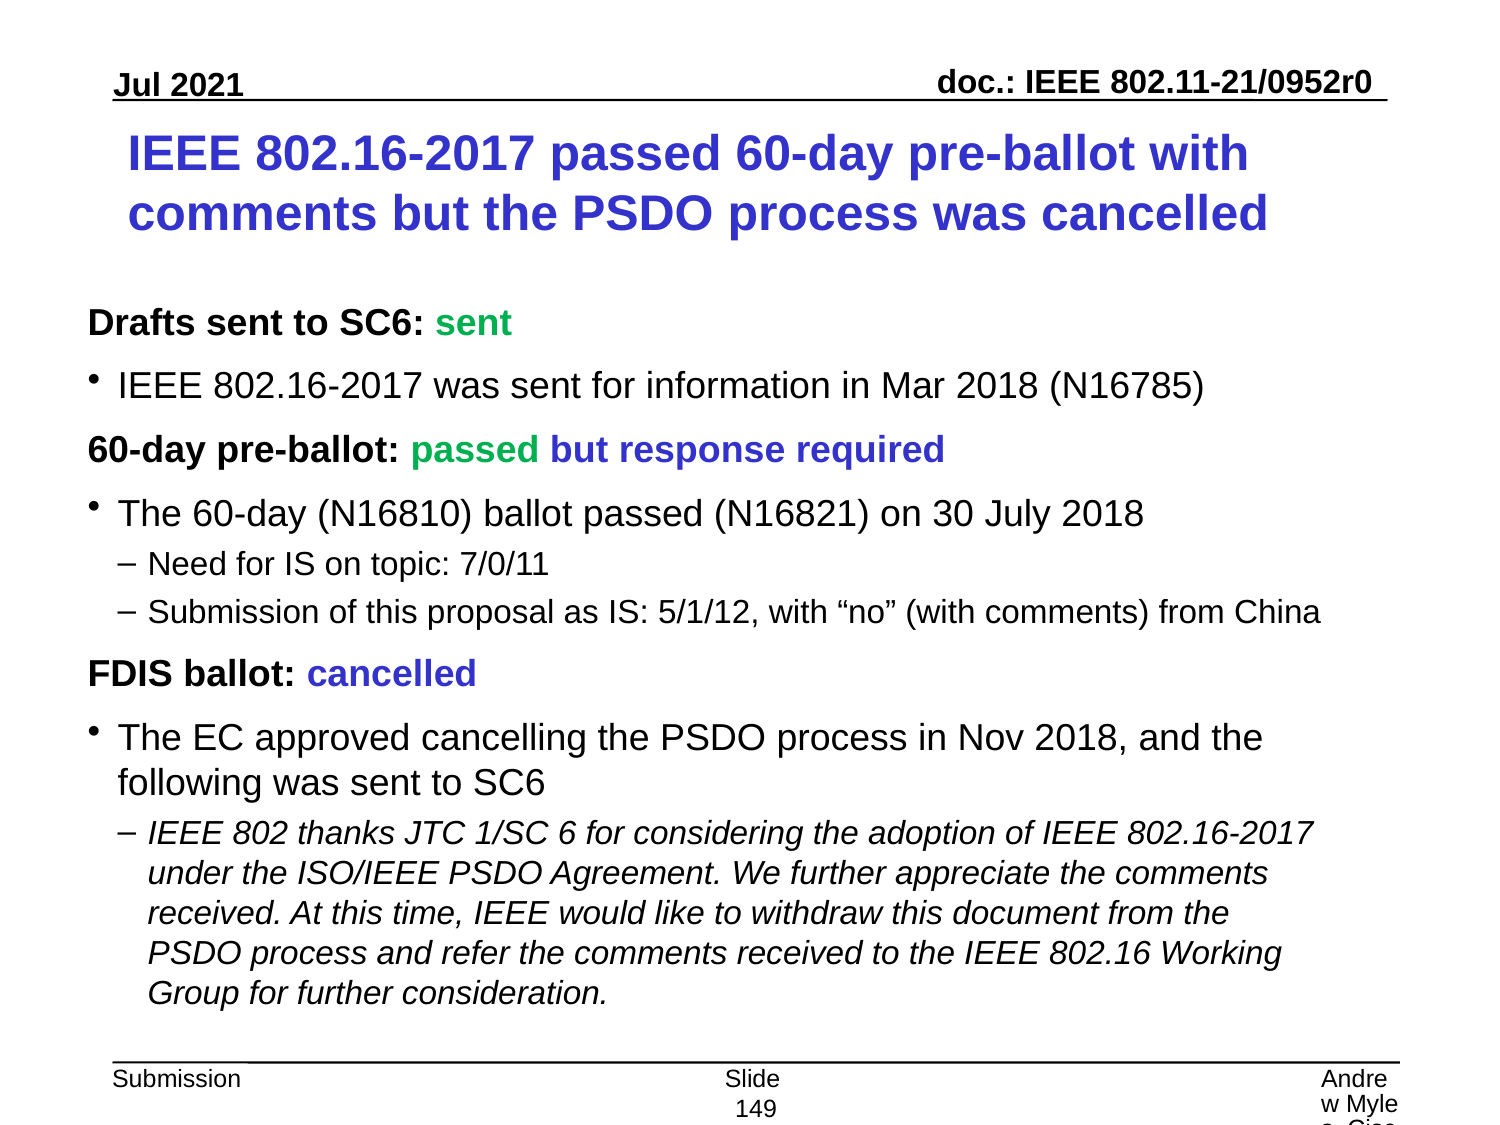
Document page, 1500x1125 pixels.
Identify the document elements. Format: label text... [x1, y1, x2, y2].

list Drafts sent to SC6: sent IEEE 802.16-2017 was sent for information in Mar 2018 (N16785) 60-day pre-ballot: passed but response required The 60-day (N16810) ballot passed (N16821) on 30 July 2018 Need for IS on topic: 7/0/11 Submission of this proposal as IS: 5/1/12, with “no” (with comments) from China FDIS ballot: cancelled The EC approved cancelling the PSDO process in Nov 2018, and the following was sent to SC6 IEEE 802 thanks JTC 1/SC 6 for considering the adoption of IEEE 802.16-2017 under the ISO/IEEE PSDO Agreement. We further appreciate the comments received. At this time, IEEE would like to withdraw this document from the PSDO process and refer the comments received to the IEEE 802.16 Working Group for further consideration. [72, 289, 1348, 965]
slide_number Slide 149 [709, 1061, 803, 1093]
title IEEE 802.16-2017 passed 60-day pre-ballot with comments but the PSDO process was cancelled [112, 112, 1388, 288]
footer Andrew Myles, Cisco [1320, 1061, 1402, 1093]
